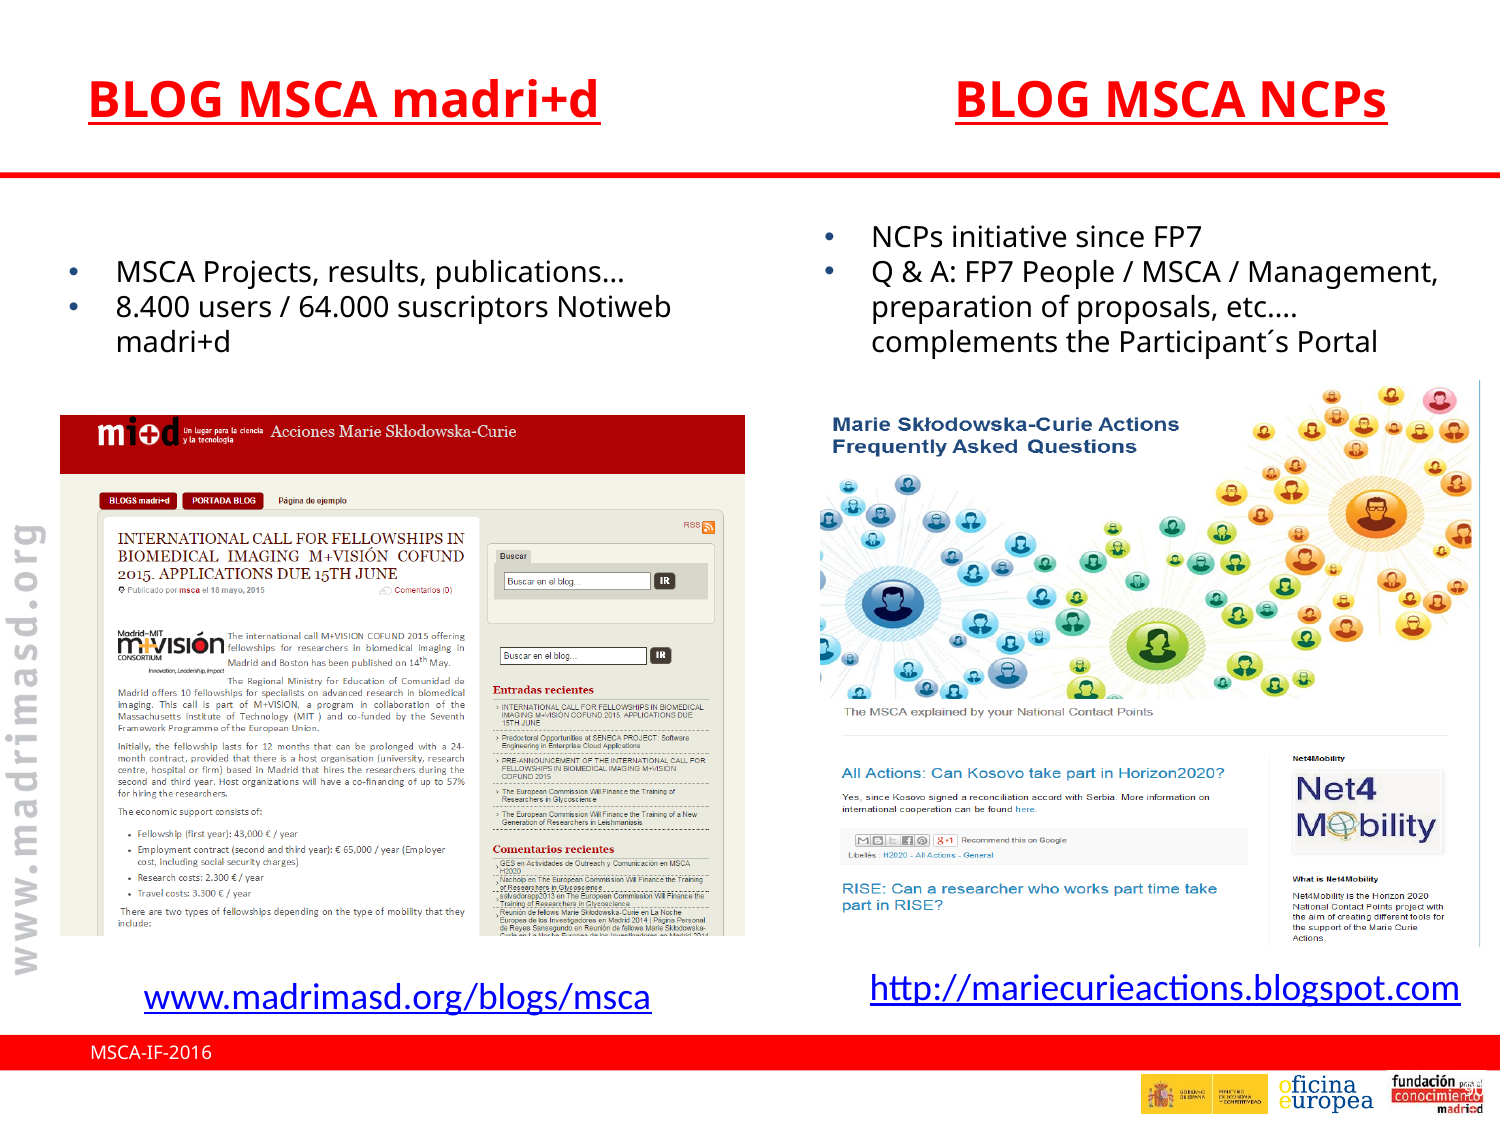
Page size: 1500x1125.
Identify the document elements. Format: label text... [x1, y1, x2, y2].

text_box BLOG MSCA NCPs [859, 19, 1483, 177]
text_box MSCA Projects, results, publications… 8.400 users / 64.000 suscriptors Notiweb madri+d [53, 246, 751, 366]
text_box www.madrimasd.org/blogs/msca [128, 964, 667, 1025]
text_box http://mariecurieactions.blogspot.com [854, 955, 1477, 1016]
text_box NCPs initiative since FP7 Q & A: FP7 People / MSCA / Management, preparation of proposals, etc…. complements the Participant´s Portal [809, 210, 1458, 366]
picture [1141, 1074, 1149, 1114]
slide_number MSCA-IF-2016 [75, 1022, 425, 1083]
title BLOG MSCA madri+d [32, 18, 656, 178]
picture [811, 380, 1481, 947]
picture [60, 414, 745, 936]
slide_number 90 [1149, 1060, 1500, 1121]
picture [5, 524, 46, 976]
